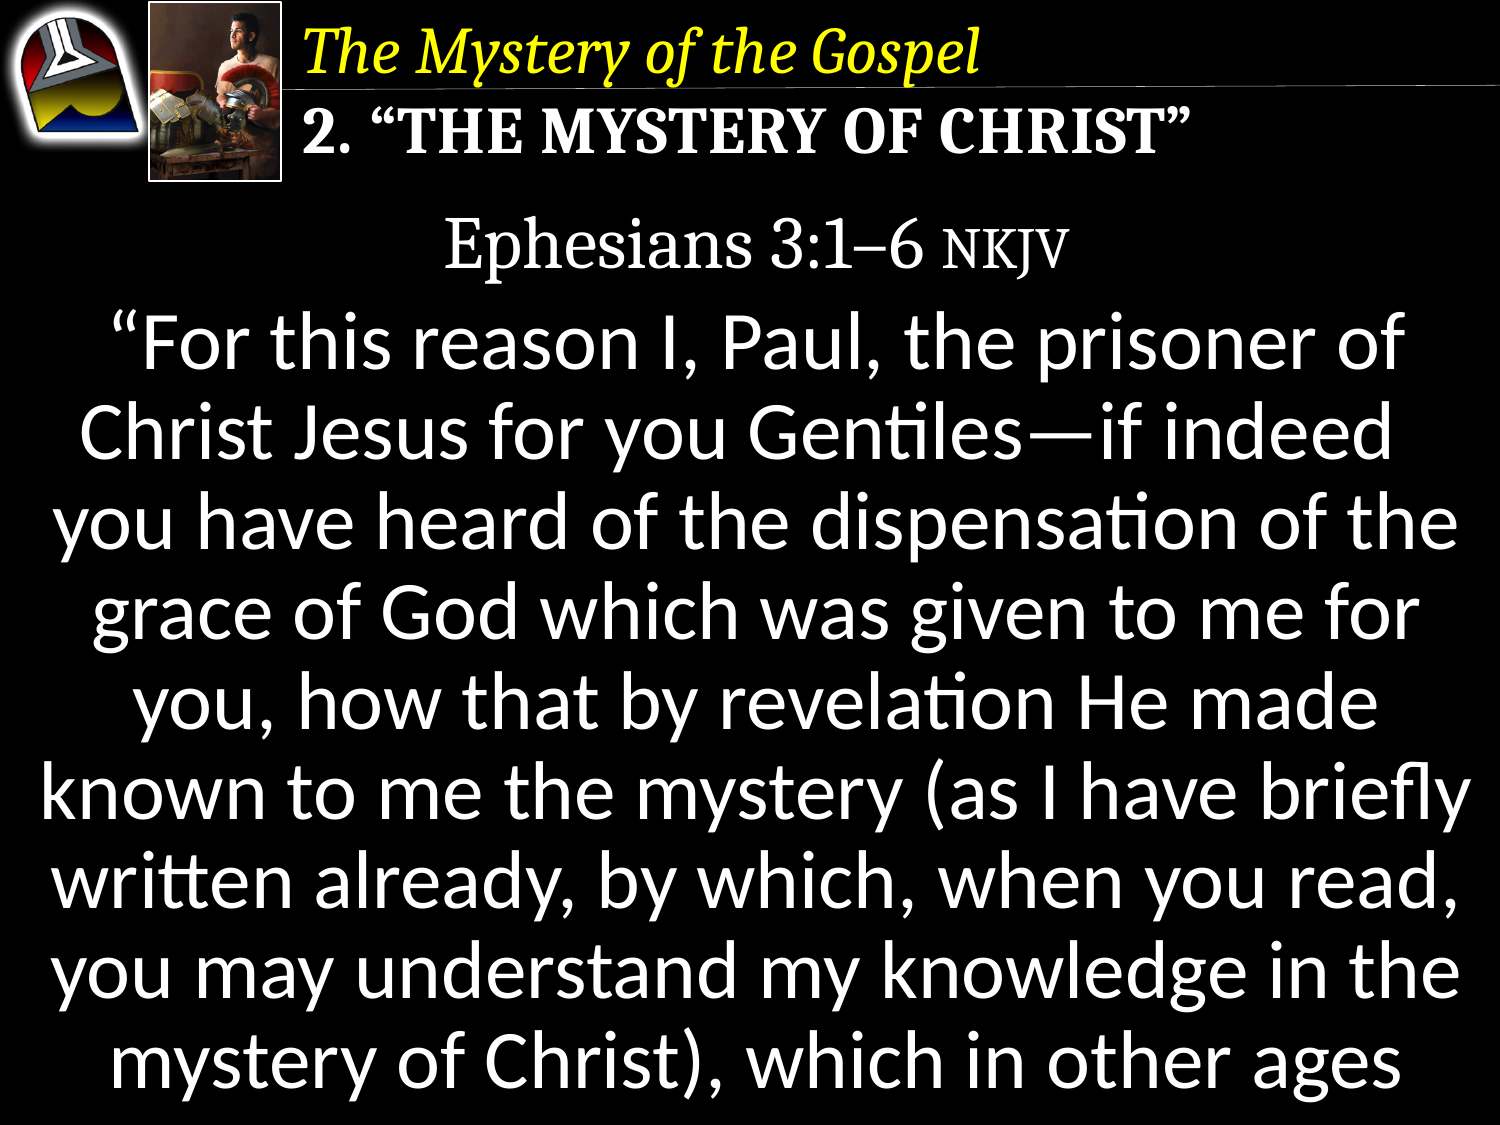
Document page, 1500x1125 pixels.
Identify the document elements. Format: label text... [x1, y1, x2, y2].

text_box Ephesians 3:1–6 NKJV “For this reason I, Paul, the prisoner of Christ Jesus for you Gentiles—if indeed you have heard of the dispensation of the grace of God which was given to me for you, how that by revelation He made known to me the mystery (as I have briefly written already, by which, when you read, you may understand my knowledge in the mystery of Christ), which in other ages [0, 196, 1499, 1115]
text_box The Mystery of the Gospel 2. “The Mystery of Christ” [282, 0, 1499, 175]
picture [0, 0, 160, 154]
picture [150, 3, 280, 180]
